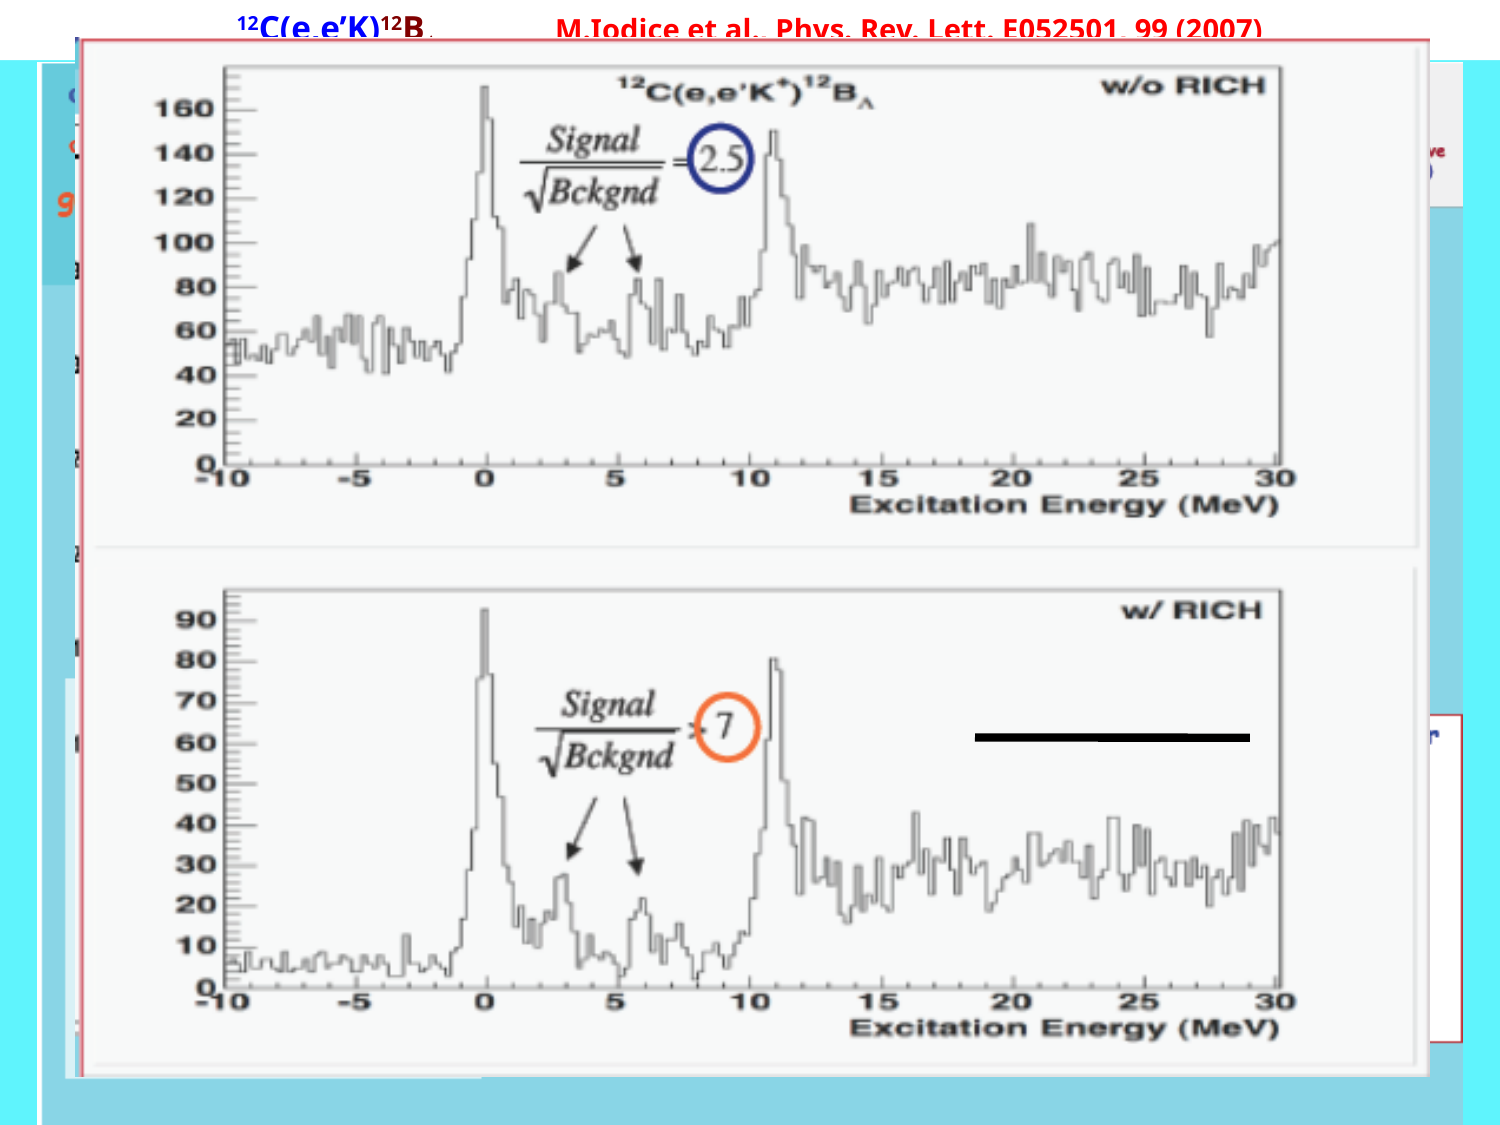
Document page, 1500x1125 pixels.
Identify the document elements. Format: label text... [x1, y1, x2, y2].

text_box 12C(e,e’K)12BL M.Iodice et al., Phys. Rev. Lett. E052501, 99 (2007) [0, 0, 1500, 61]
picture [37, 37, 1463, 1125]
